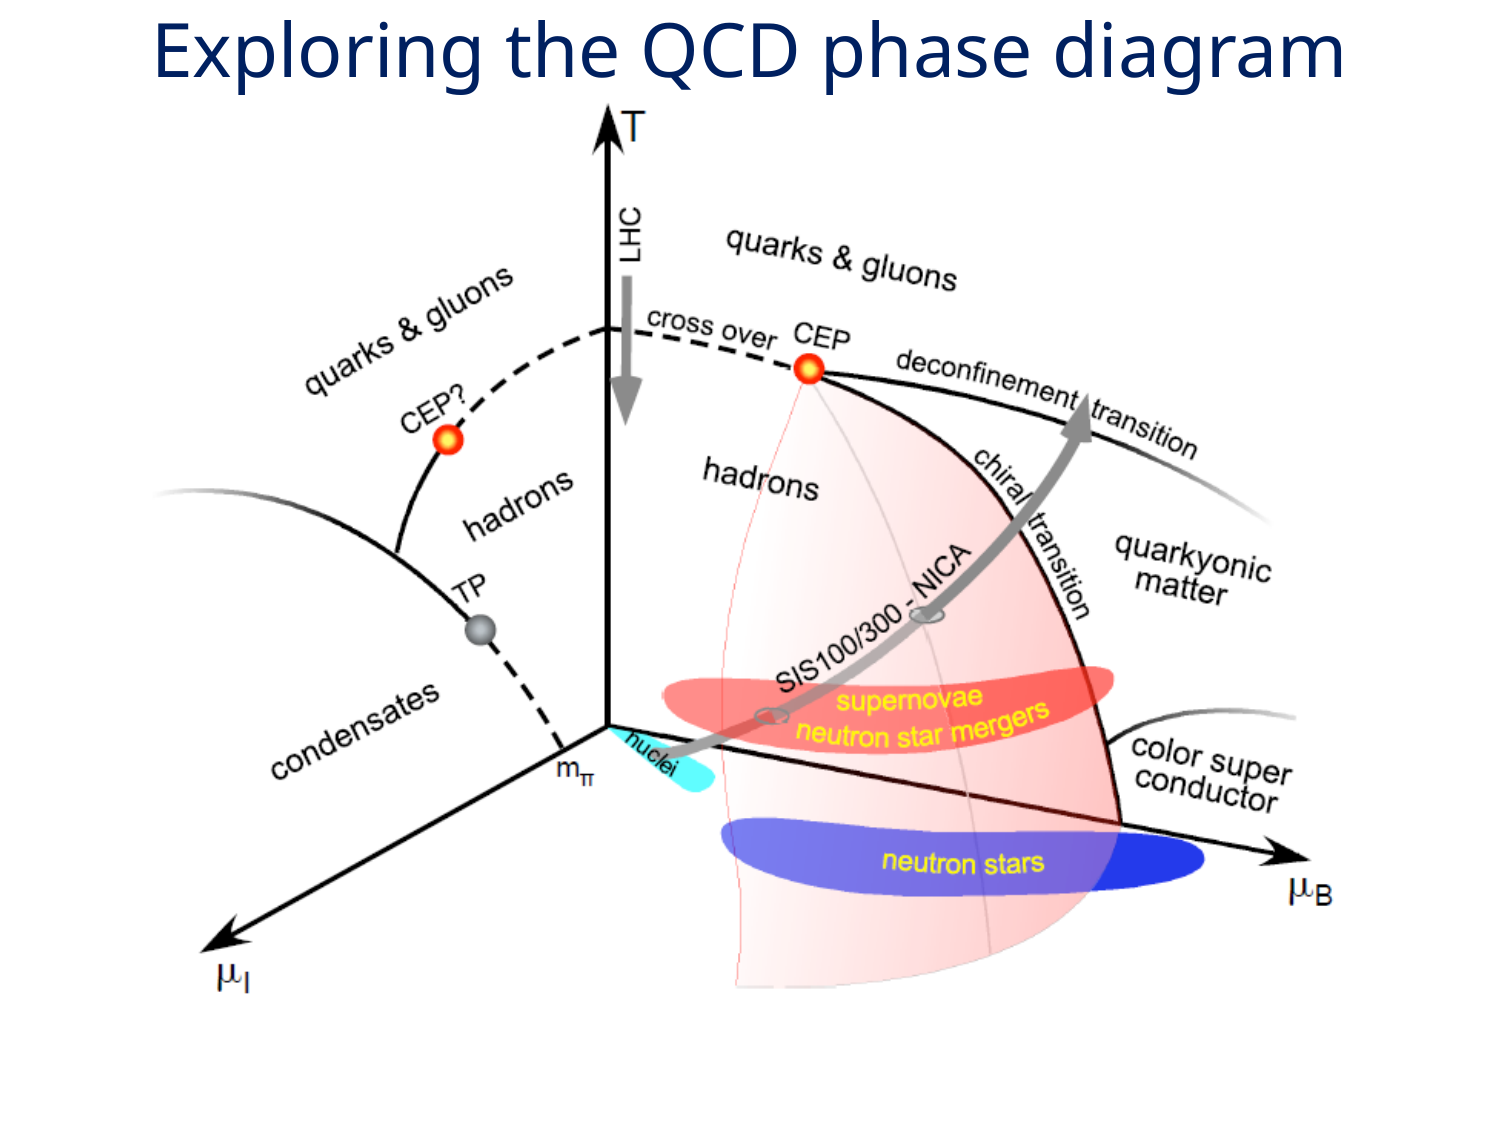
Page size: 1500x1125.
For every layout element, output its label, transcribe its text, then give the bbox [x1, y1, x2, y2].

picture [93, 42, 1459, 1059]
text_box Exploring the QCD phase diagram [0, 0, 1500, 101]
